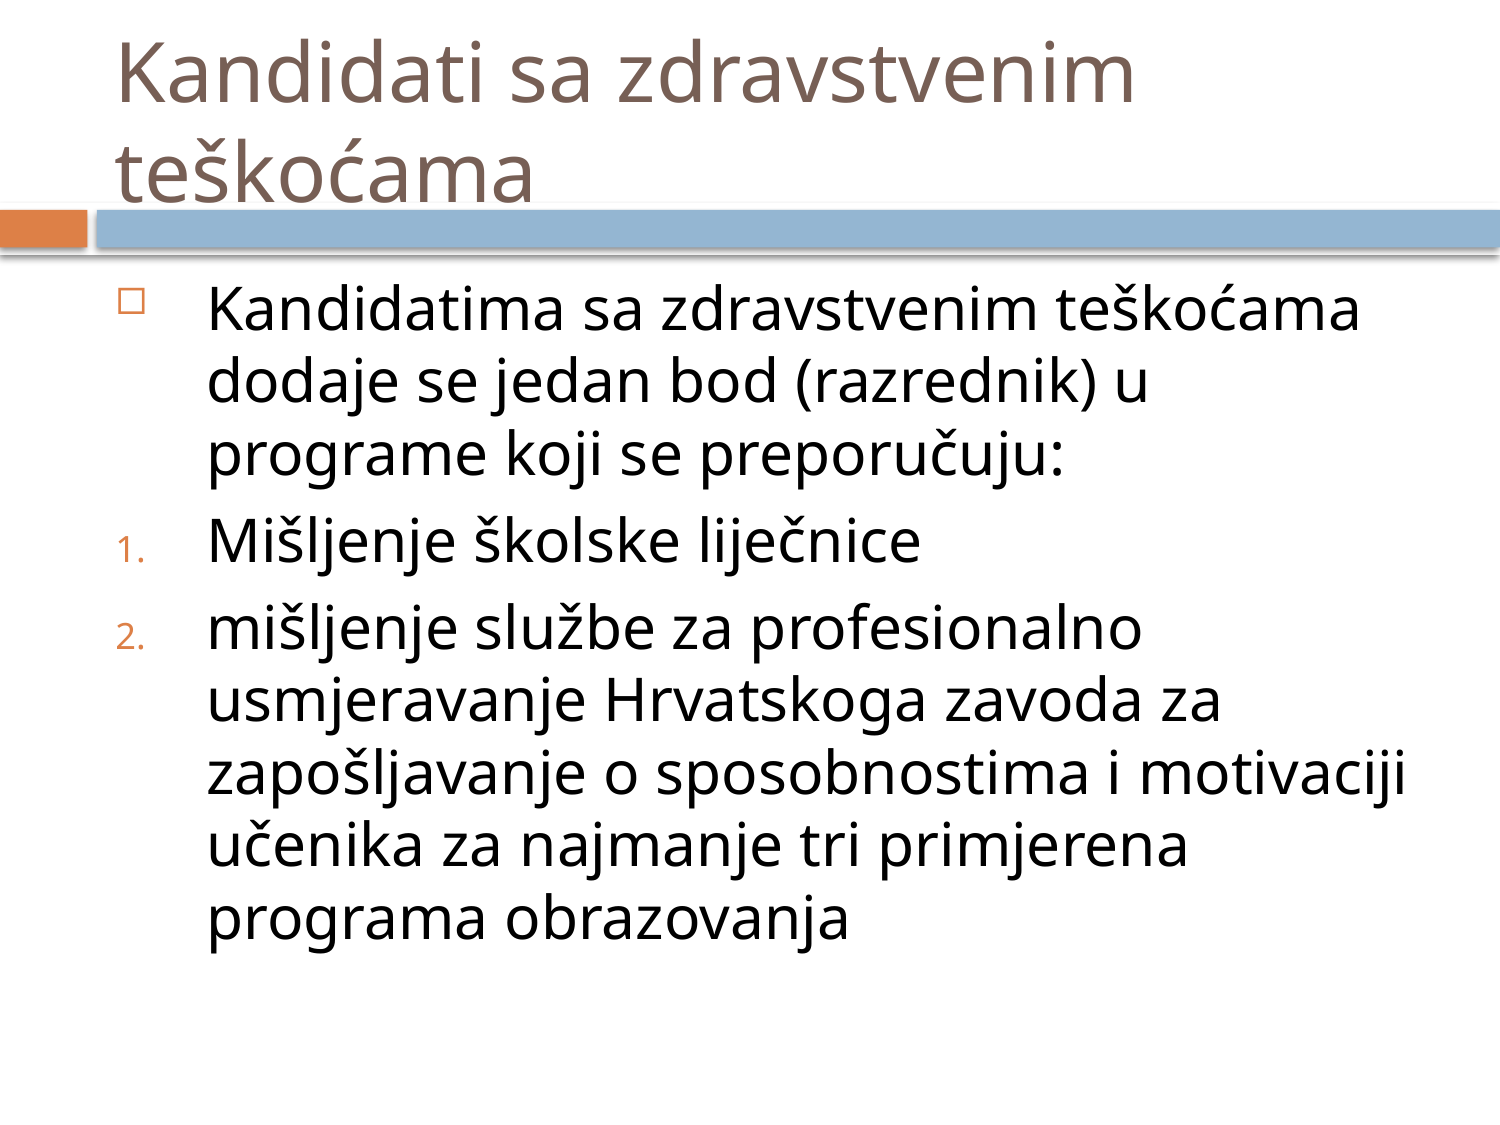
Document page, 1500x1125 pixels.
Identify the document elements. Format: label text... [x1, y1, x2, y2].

list Kandidatima sa zdravstvenim teškoćama dodaje se jedan bod (razrednik) u programe koji se preporučuju: Mišljenje školske liječnice mišljenje službe za profesionalno usmjeravanje Hrvatskoga zavoda za zapošljavanje o sposobnostima i motivaciji učenika za najmanje tri primjerena programa obrazovanja [100, 262, 1439, 1006]
title Kandidati sa zdravstvenim teškoćama [99, 37, 1438, 201]
